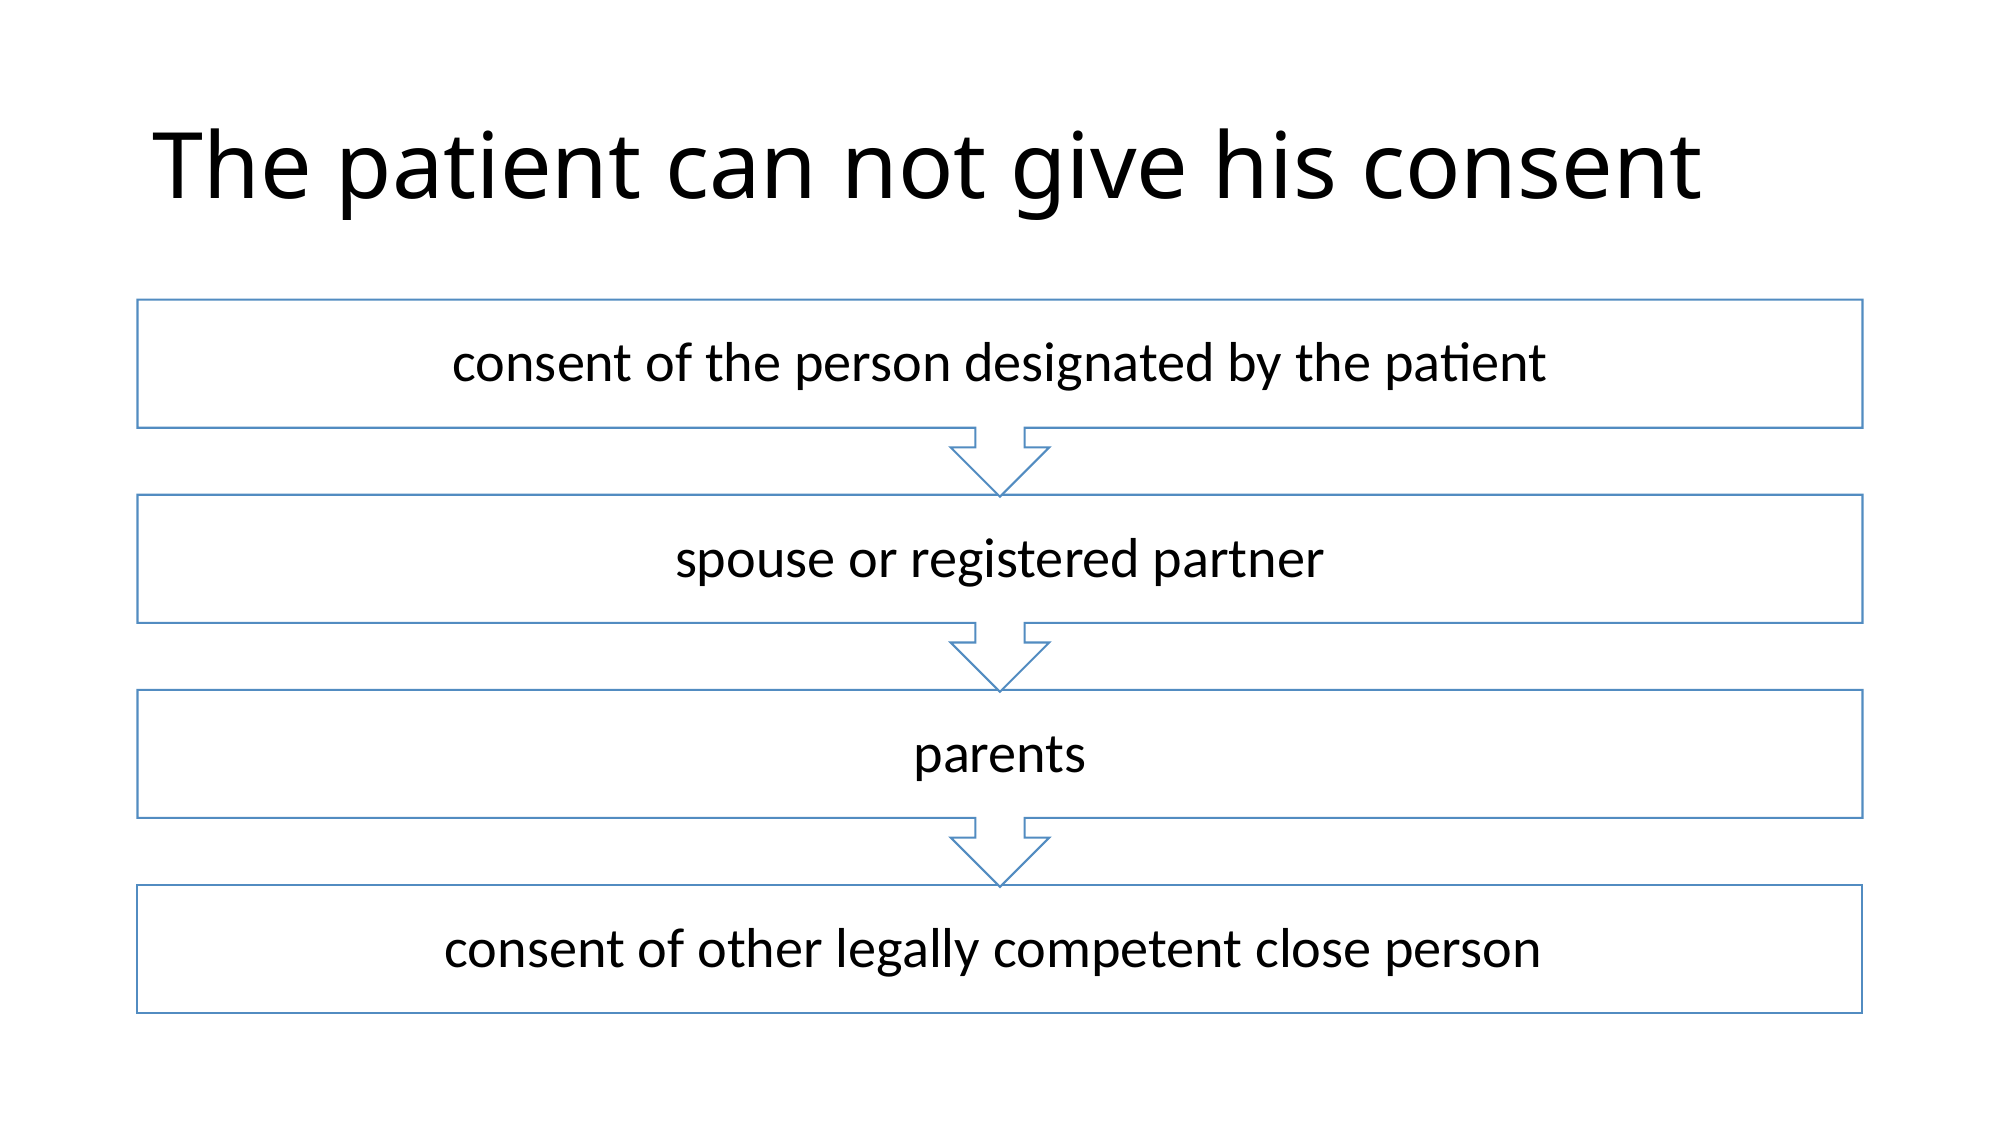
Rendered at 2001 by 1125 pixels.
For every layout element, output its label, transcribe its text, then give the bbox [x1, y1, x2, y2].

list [137, 299, 1863, 1014]
title The patient can not give his consent [137, 59, 1863, 278]
